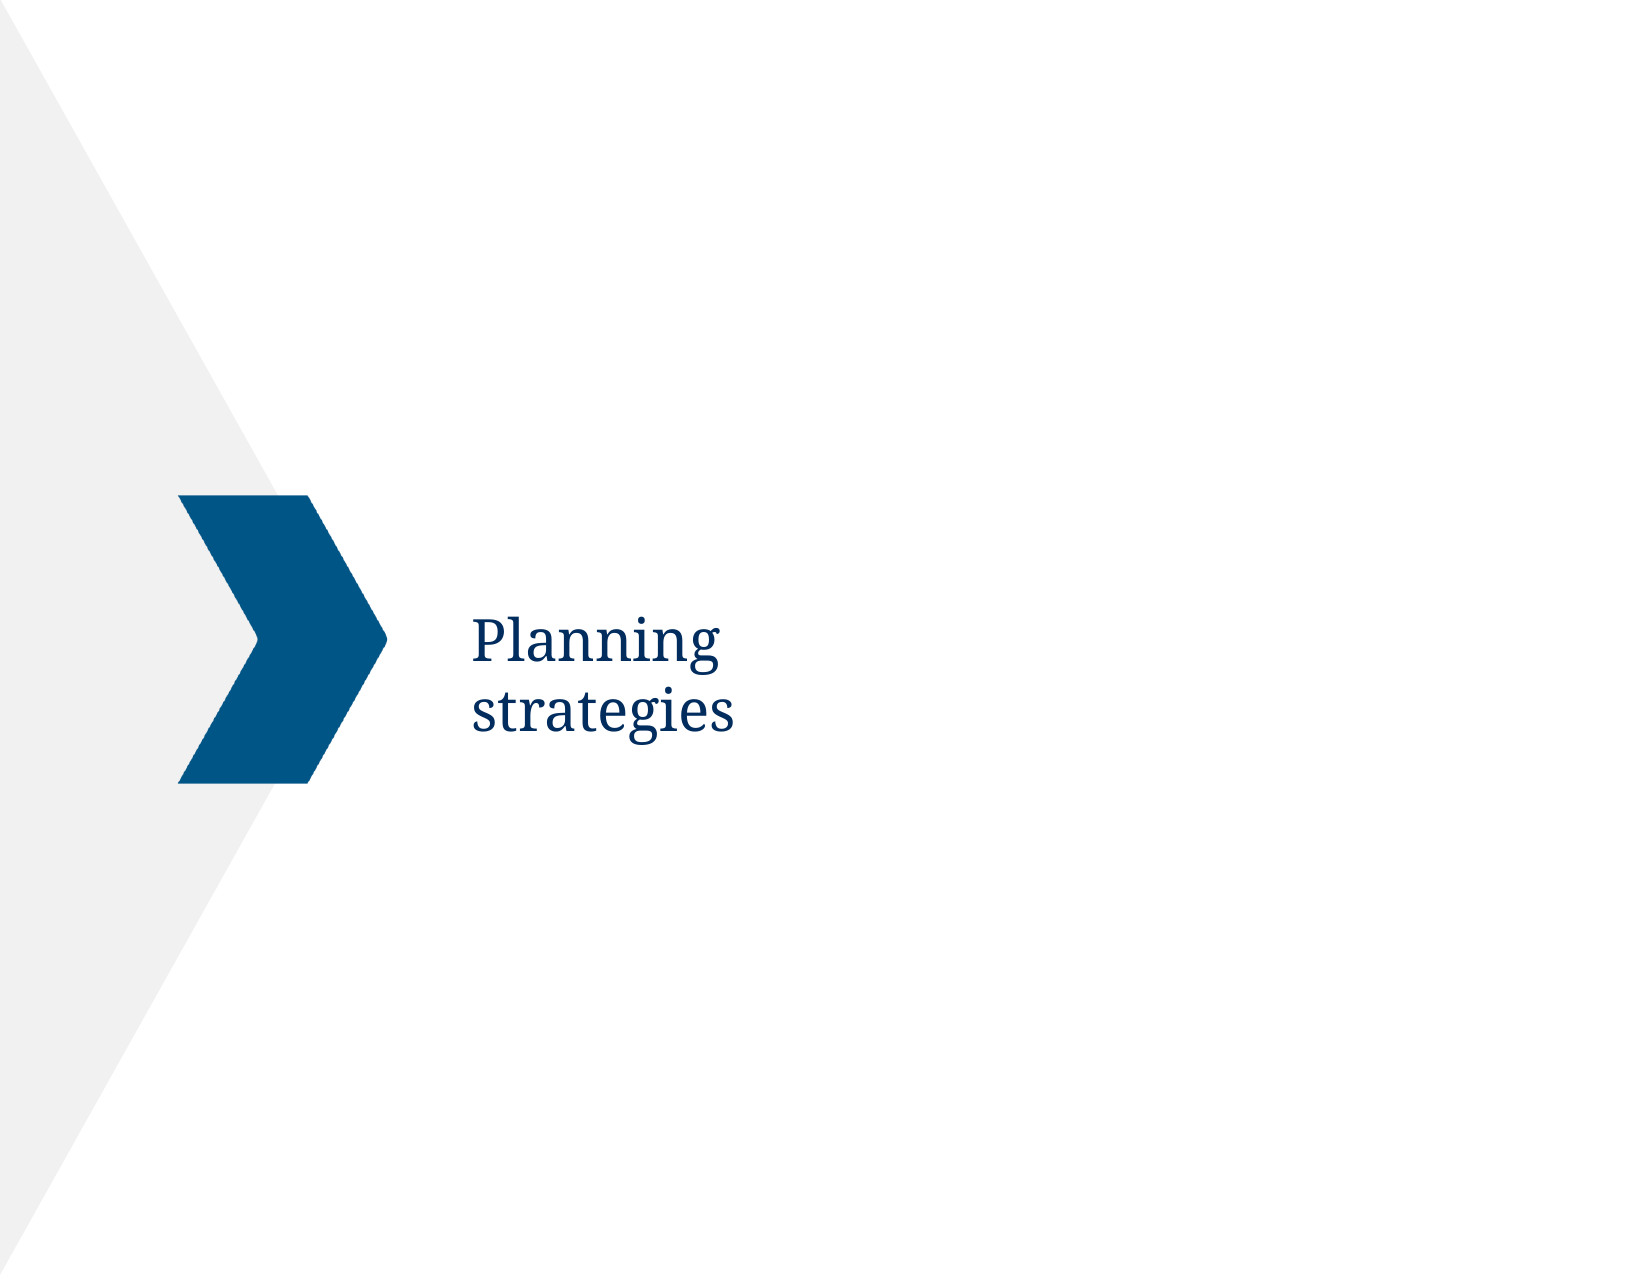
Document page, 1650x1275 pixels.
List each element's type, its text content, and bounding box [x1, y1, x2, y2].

title Planning strategies [469, 601, 967, 817]
picture [174, 493, 389, 785]
